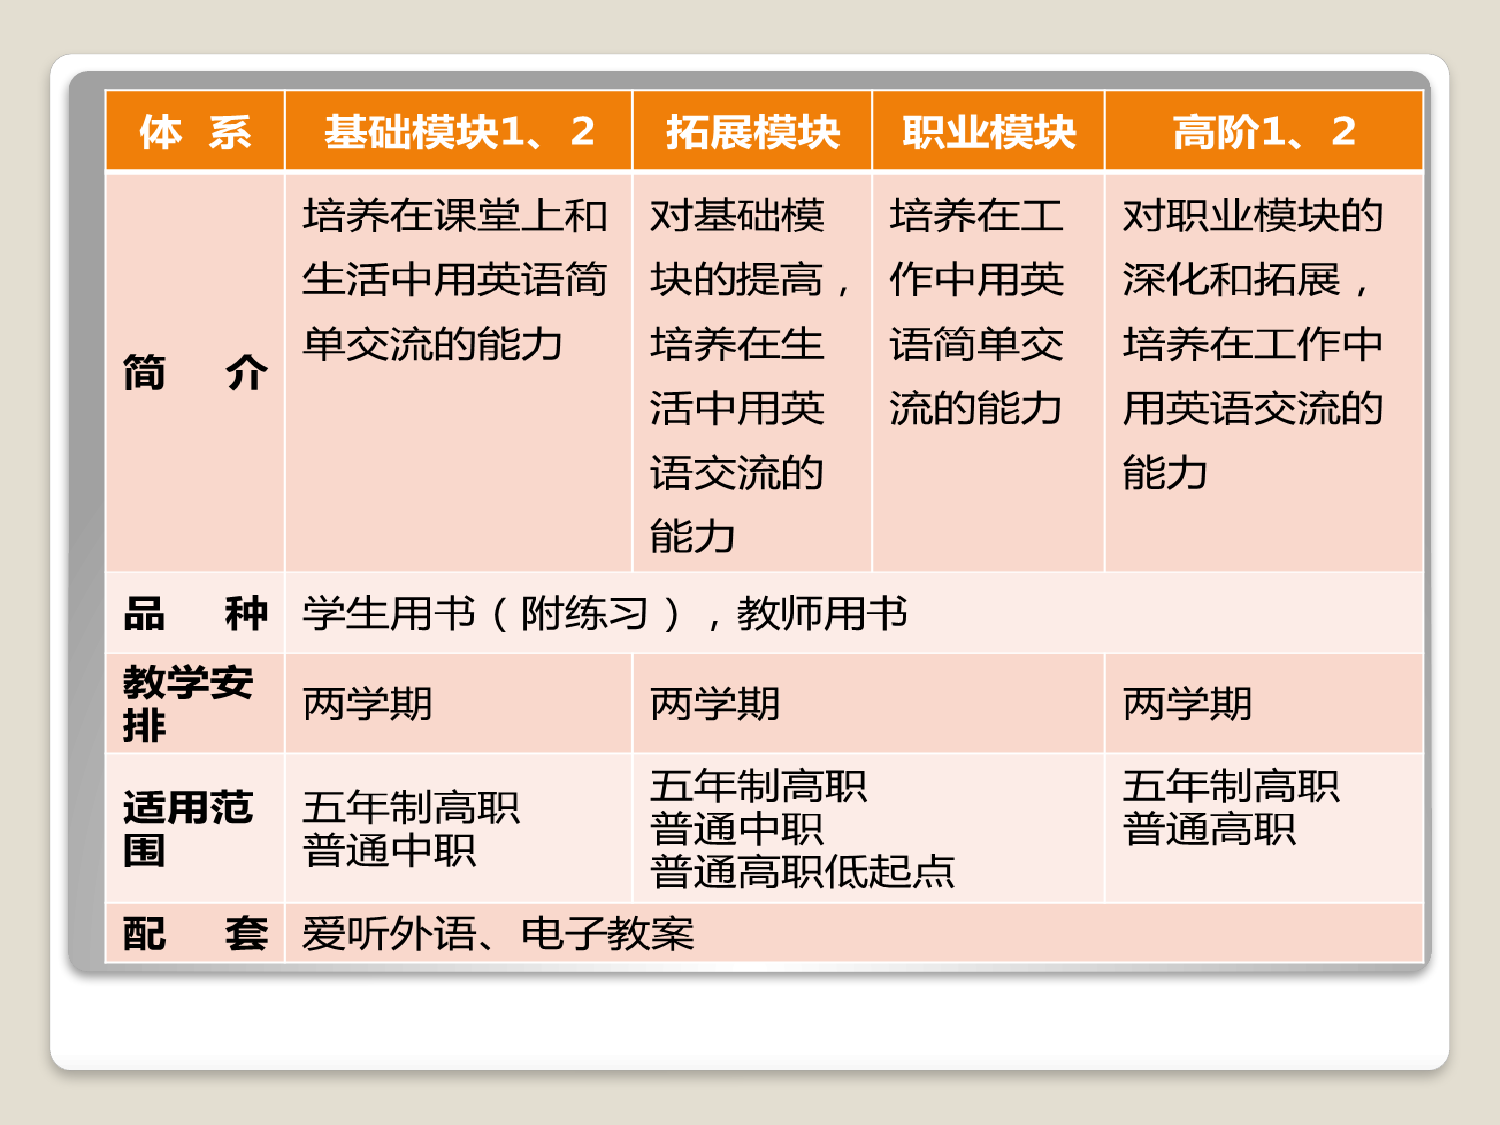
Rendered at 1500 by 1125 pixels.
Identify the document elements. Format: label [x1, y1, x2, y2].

picture [104, 89, 1429, 977]
